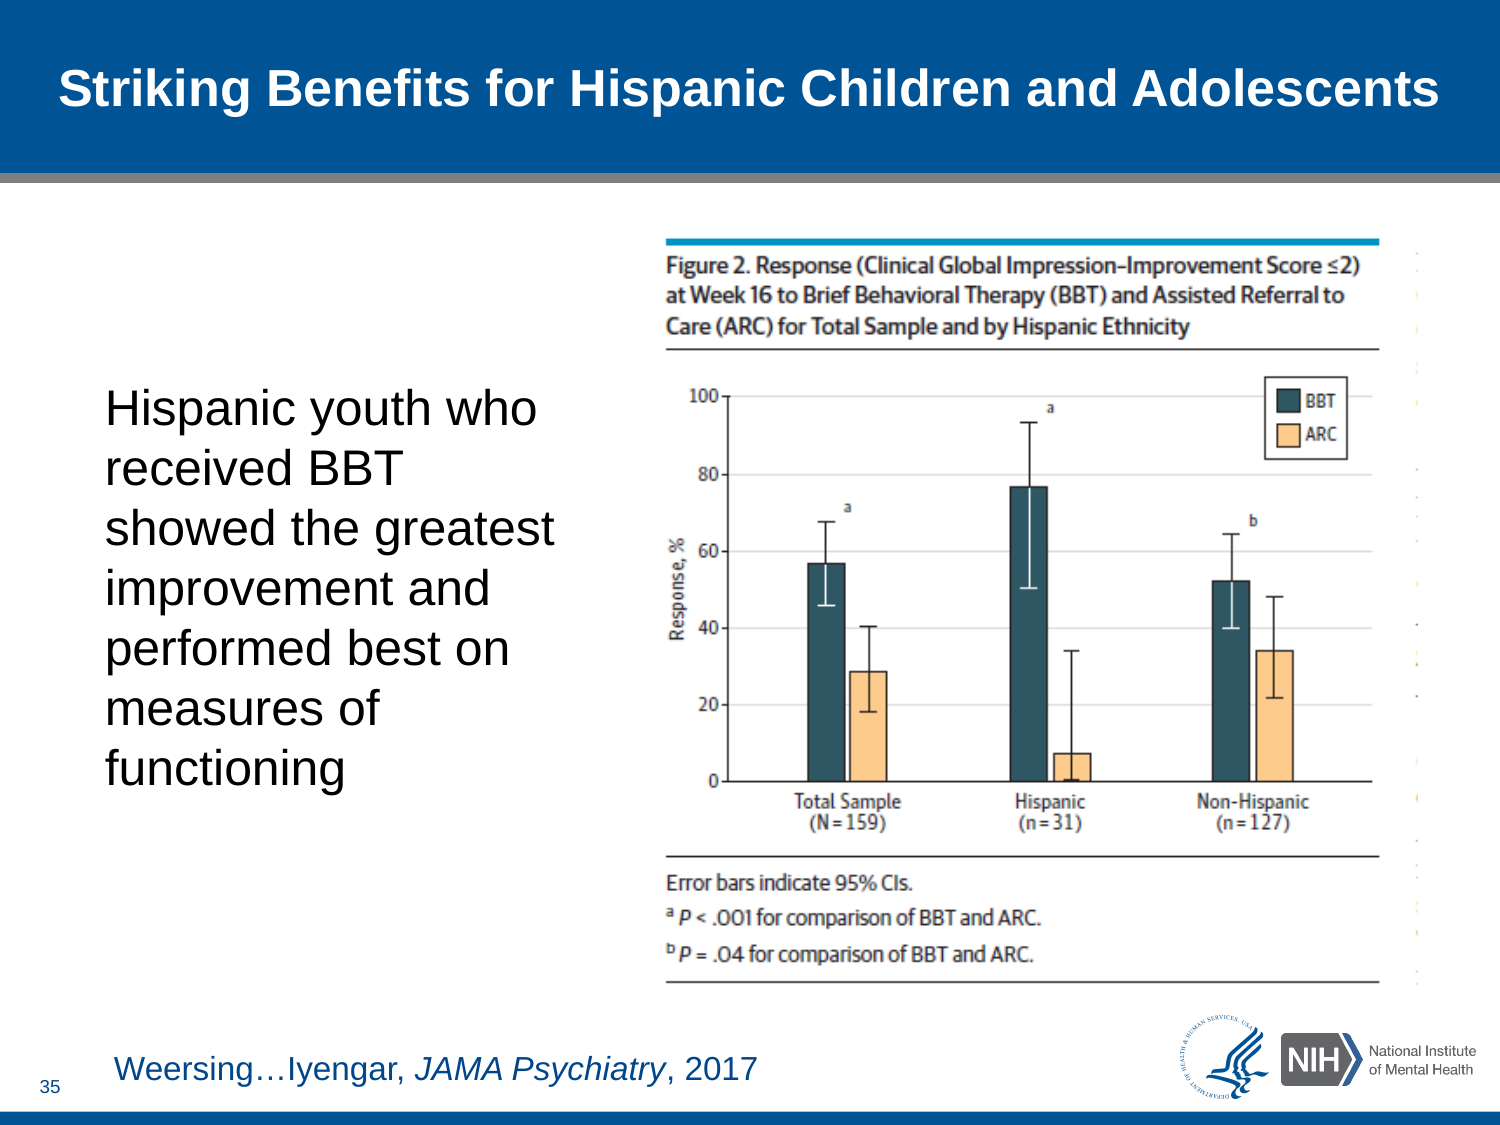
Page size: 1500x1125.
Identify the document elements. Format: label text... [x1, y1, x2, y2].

picture [628, 225, 1419, 1000]
picture [1180, 1015, 1269, 1099]
text_box Weersing…Iyengar, JAMA Psychiatry, 2017 [89, 1039, 1158, 1094]
slide_number 35 [24, 1067, 156, 1101]
title Striking Benefits for Hispanic Children and Adolescents [0, 47, 1500, 124]
text_box Hispanic youth who received BBT showed the greatest improvement and performed best on measures of functioning [89, 367, 596, 853]
picture [1281, 1033, 1476, 1086]
